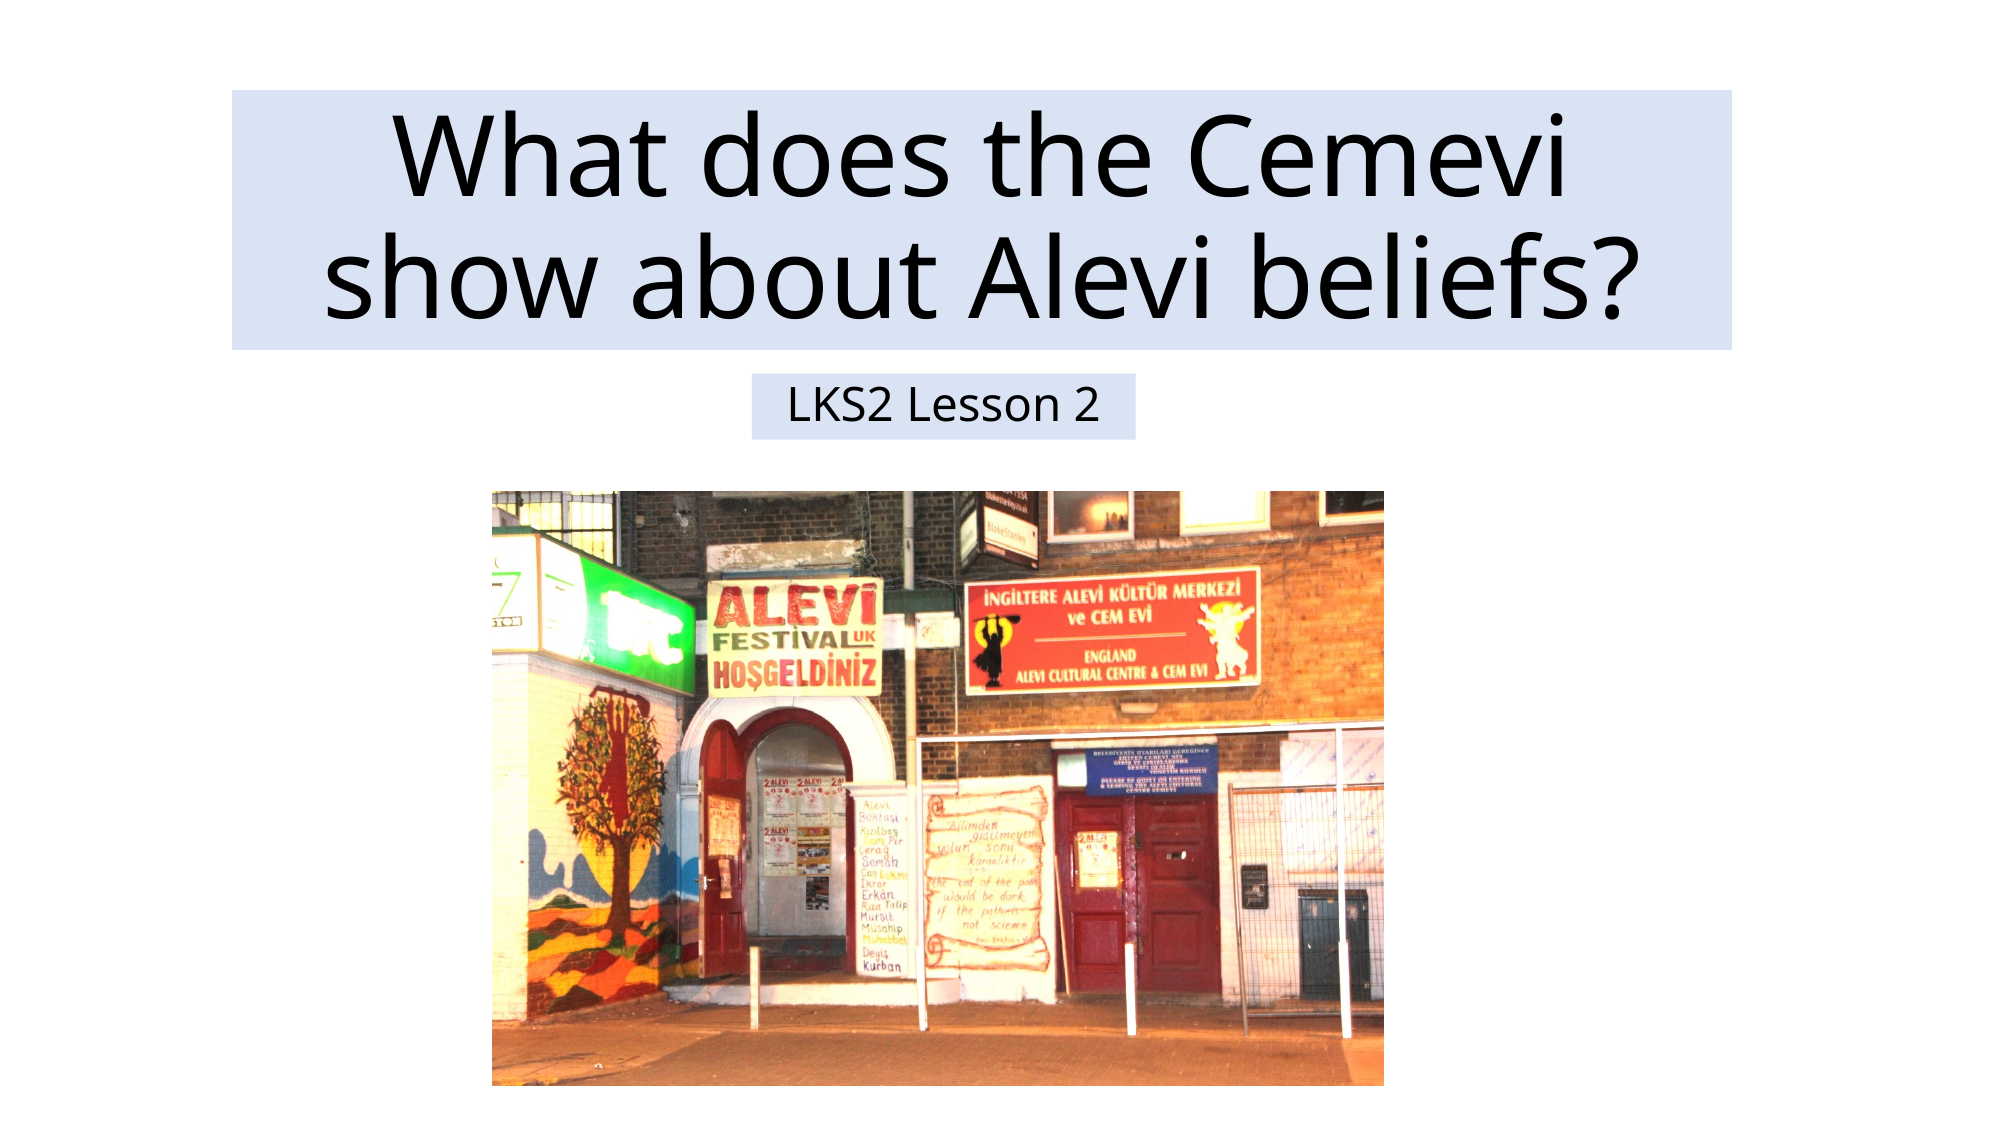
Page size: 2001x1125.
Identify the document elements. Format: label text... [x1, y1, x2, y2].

picture [491, 491, 1384, 1086]
title What does the Cemevi show about Alevi beliefs? [231, 89, 1733, 351]
subtitle LKS2 Lesson 2 [751, 372, 1137, 441]
